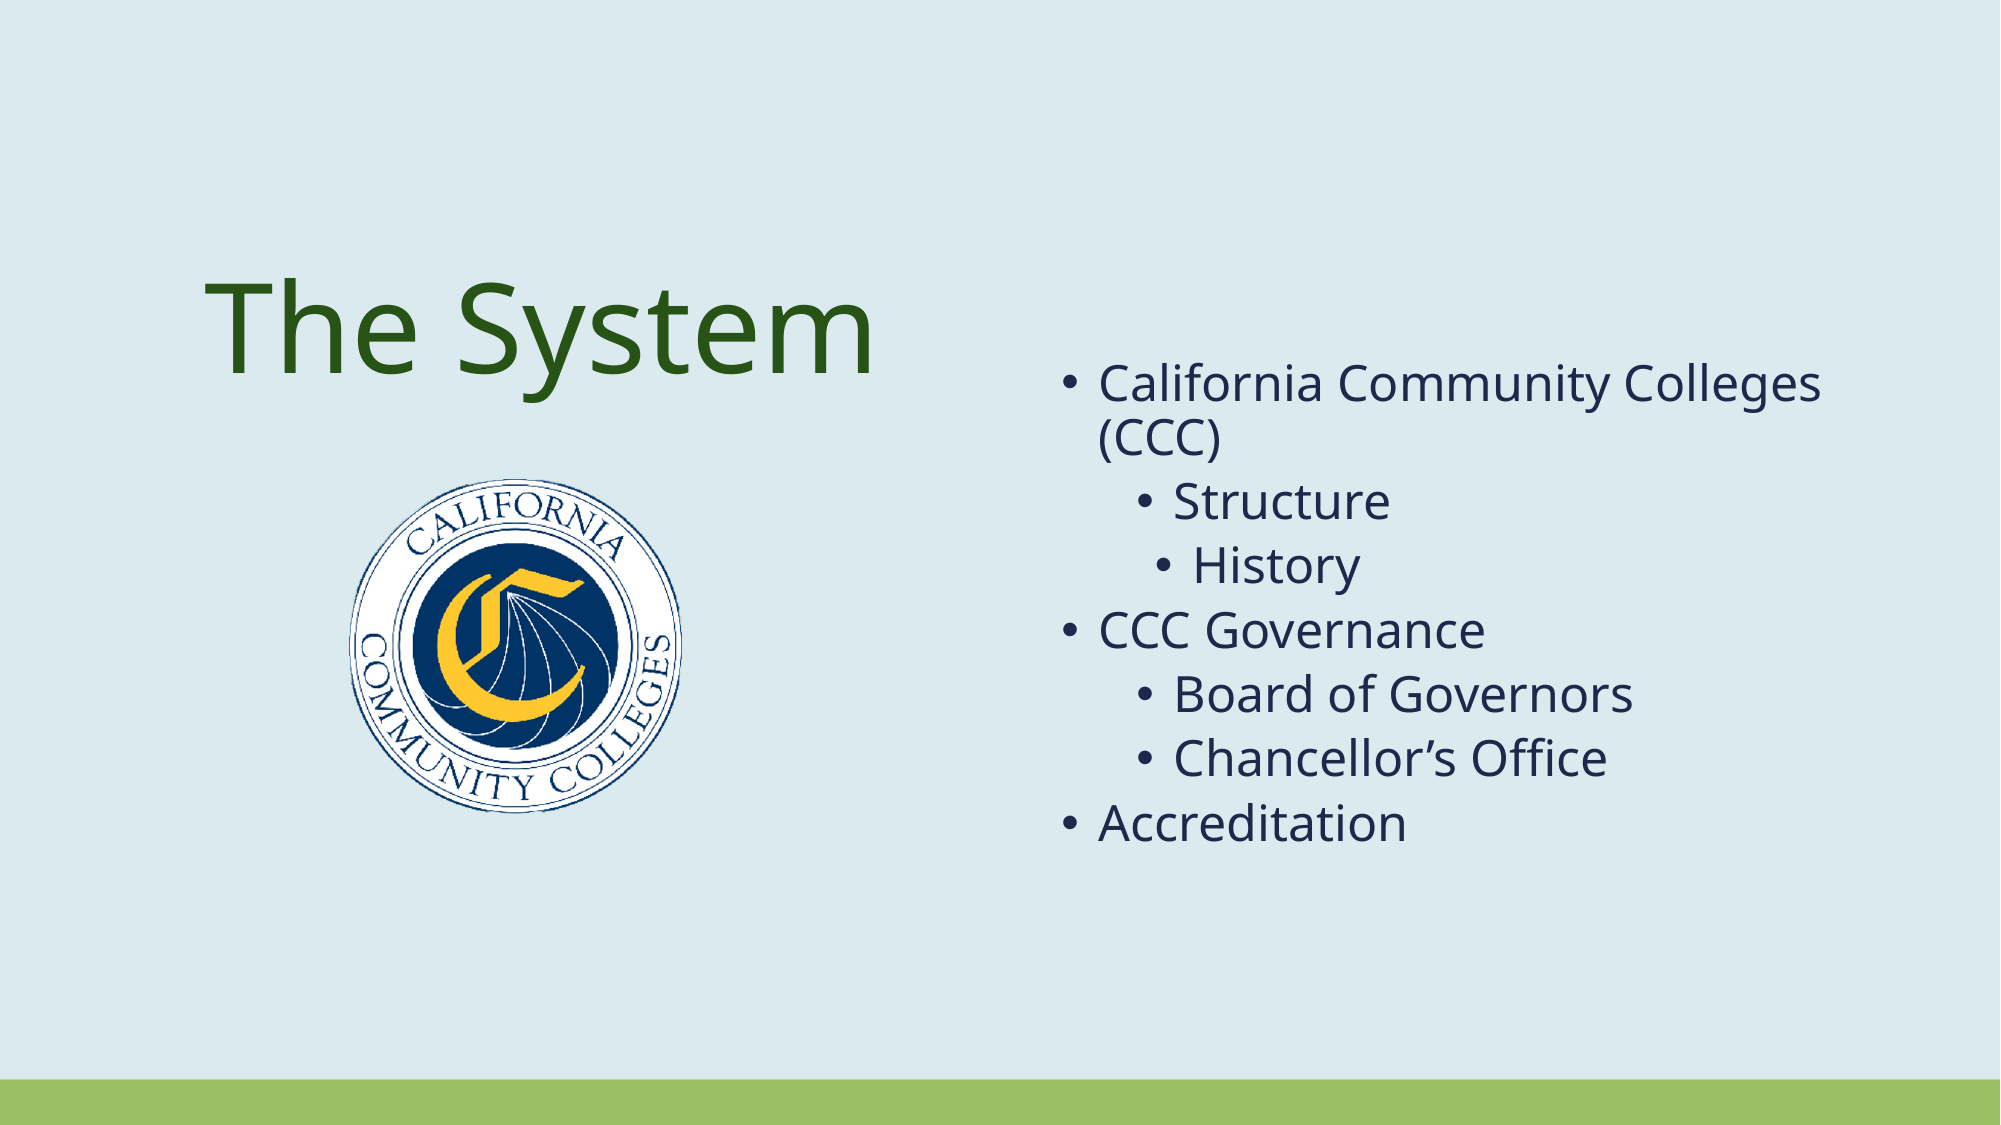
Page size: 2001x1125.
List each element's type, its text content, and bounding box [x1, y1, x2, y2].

text_box California Community Colleges (CCC) Structure History CCC Governance Board of Governors Chancellor’s Office Accreditation [952, 350, 1957, 989]
text_box [0, 1078, 2000, 1125]
picture [346, 477, 684, 815]
title The System [184, 242, 900, 409]
